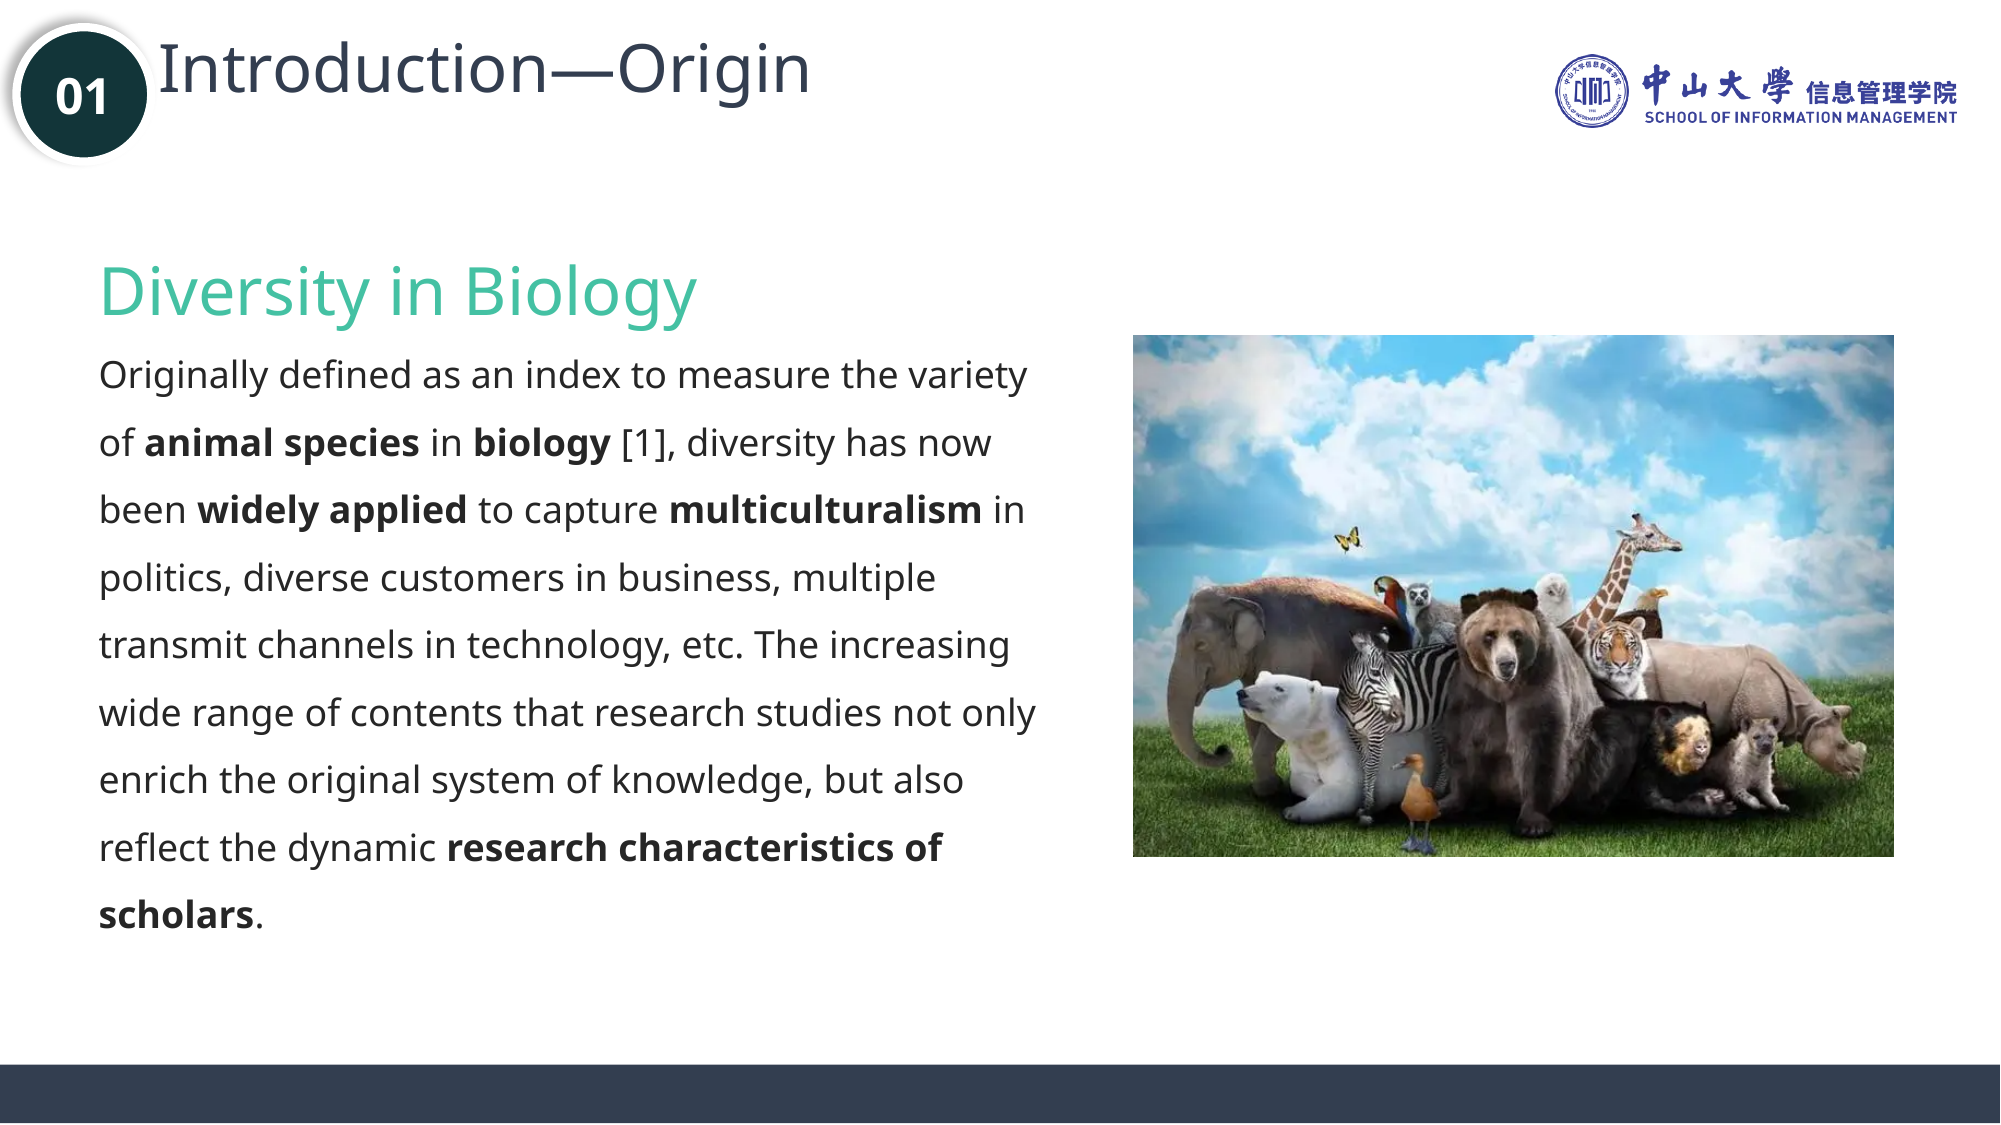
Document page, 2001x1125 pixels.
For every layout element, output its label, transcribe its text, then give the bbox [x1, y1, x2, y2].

picture [1132, 335, 1894, 857]
text_box 01 [15, 26, 150, 163]
picture [1555, 54, 1957, 128]
text_box [0, 1064, 2000, 1124]
text_box Introduction—Origin [143, 17, 1600, 113]
text_box Diversity in Biology Originally defined as an index to measure the variety of animal species in biology [1], diversity has now been widely applied to capture multiculturalism in politics, diverse customers in business, multiple transmit channels in technology, etc. The increasing wide range of contents that research studies not only enrich the original system of knowledge, but also reflect the dynamic research characteristics of scholars. [83, 161, 1085, 944]
